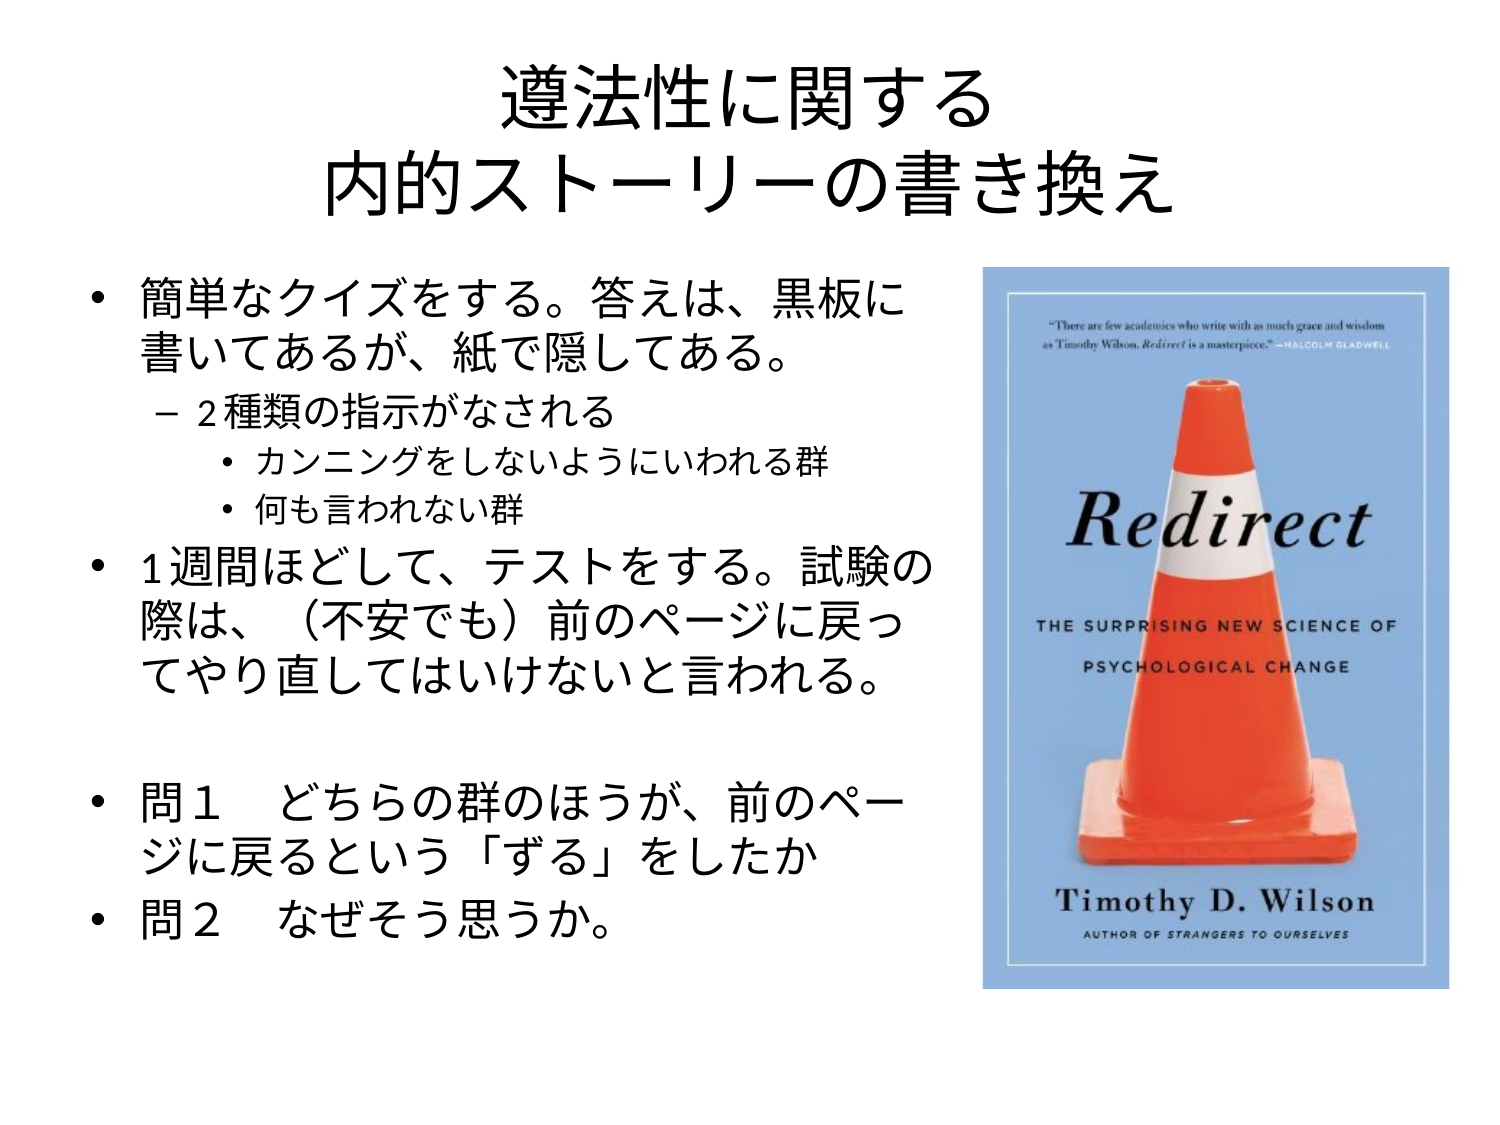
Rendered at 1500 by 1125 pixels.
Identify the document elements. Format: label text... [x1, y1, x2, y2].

picture [856, 266, 1500, 989]
list 簡単なクイズをする。答えは、黒板に書いてあるが、紙で隠してある。 2種類の指示がなされる カンニングをしないようにいわれる群 何も言われない群 1週間ほどして、テストをする。試験の際は、（不安でも）前のページに戻ってやり直してはいけないと言われる。 問１ どちらの群のほうが、前のページに戻るという「ずる」をしたか 問２ なぜそう思うか。 [75, 262, 963, 1005]
title 遵法性に関する 内的ストーリーの書き換え [75, 45, 1425, 233]
